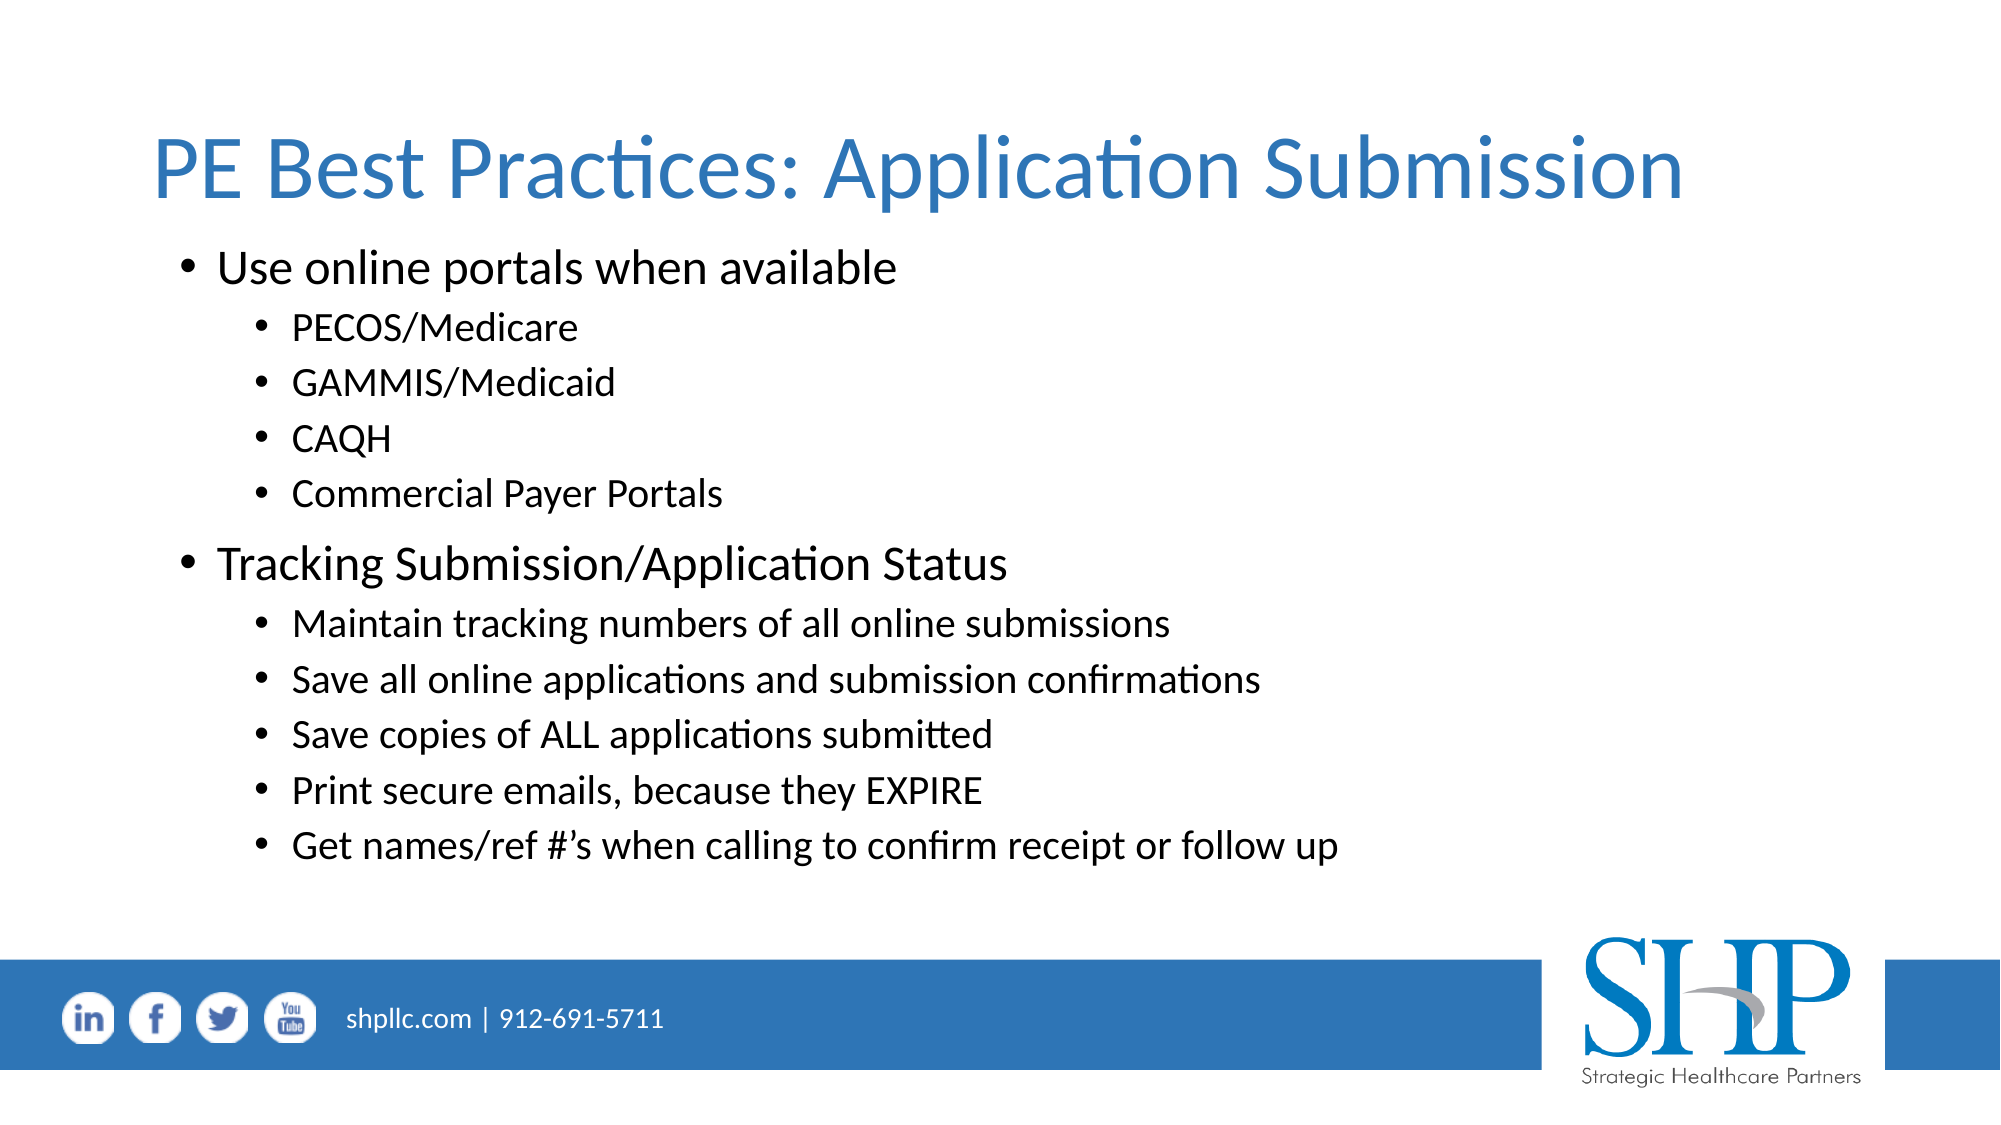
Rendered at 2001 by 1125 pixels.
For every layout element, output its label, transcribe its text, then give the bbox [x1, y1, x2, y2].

text_box PE Best Practices: Application Submission [137, 59, 1863, 278]
text_box Use online portals when available PECOS/Medicare GAMMIS/Medicaid CAQH Commercial Payer Portals Tracking Submission/Application Status Maintain tracking numbers of all online submissions Save all online applications and submission confirmations Save copies of ALL applications submitted Print secure emails, because they EXPIRE Get names/ref #’s when calling to confirm receipt or follow up [164, 233, 1836, 940]
picture [1572, 936, 1865, 1093]
